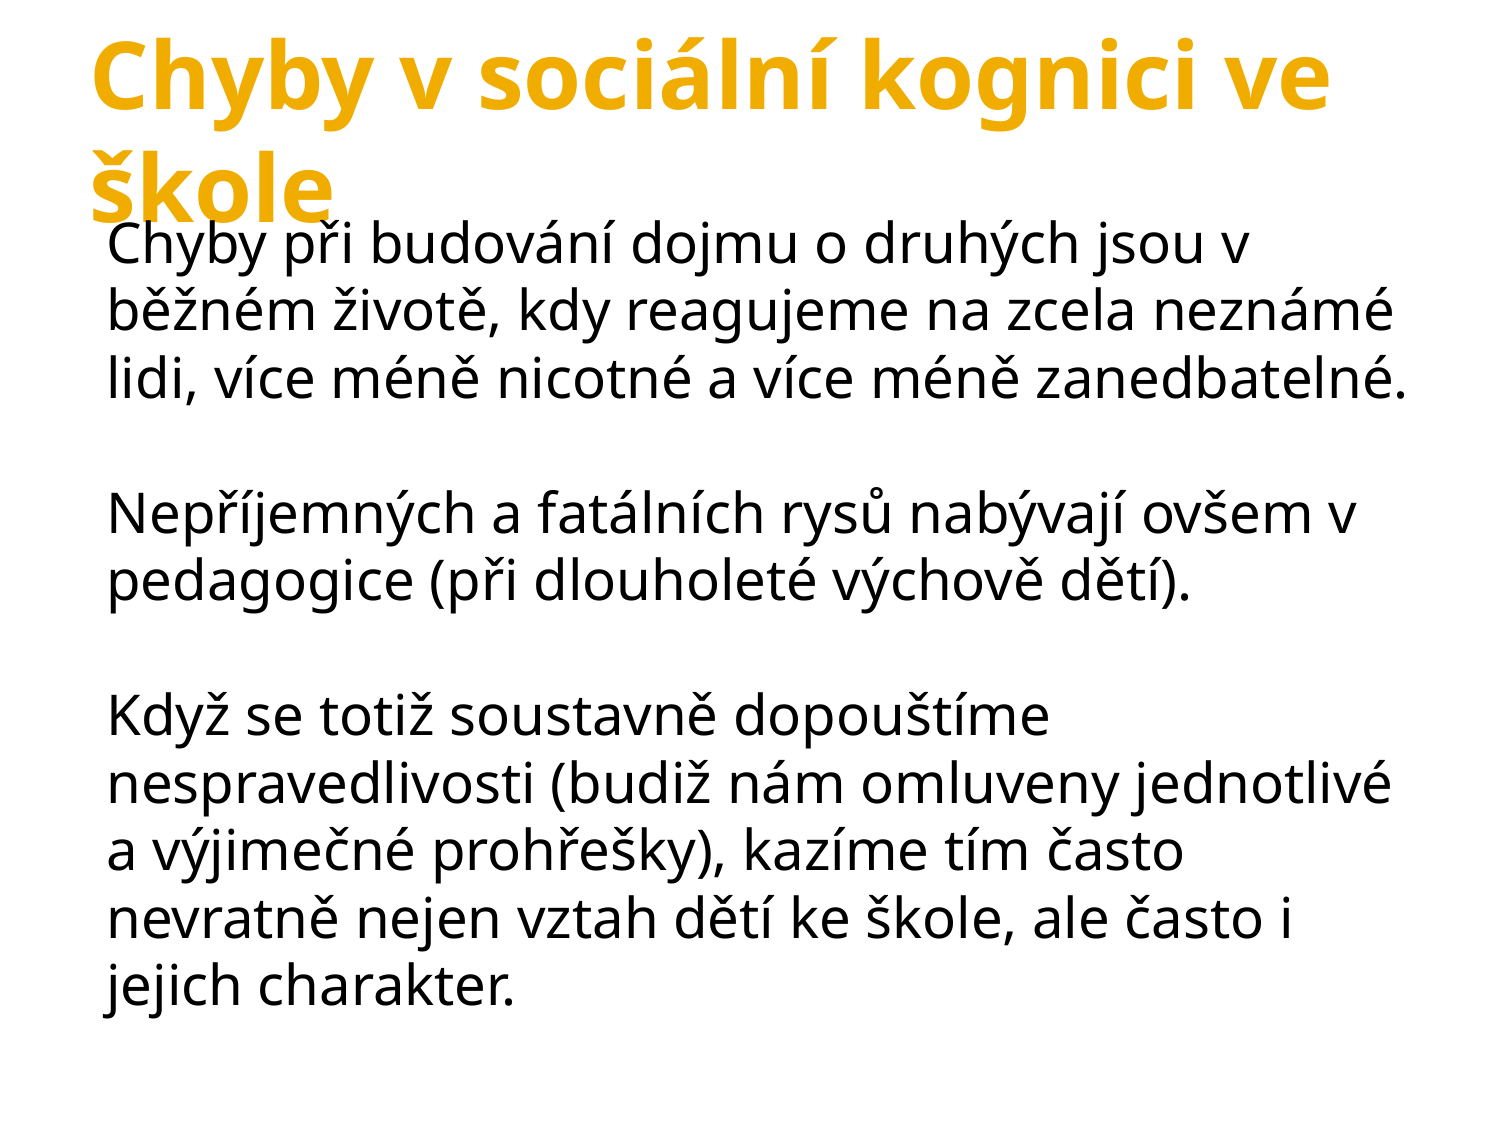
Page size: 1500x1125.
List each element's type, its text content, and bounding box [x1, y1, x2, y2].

text_box Chyby při budování dojmu o druhých jsou v běžném životě, kdy reagujeme na zcela neznámé lidi, více méně nicotné a více méně zanedbatelné. Nepříjemných a fatálních rysů nabývají ovšem v pedagogice (při dlouholeté výchově dětí). Když se totiž soustavně dopouštíme nespravedlivosti (budiž nám omluveny jednotlivé a výjimečné prohřešky), kazíme tím často nevratně nejen vztah dětí ke škole, ale často i jejich charakter. [75, 192, 1425, 1007]
text_box Chyby v sociální kognici ve škole [75, 25, 1425, 192]
